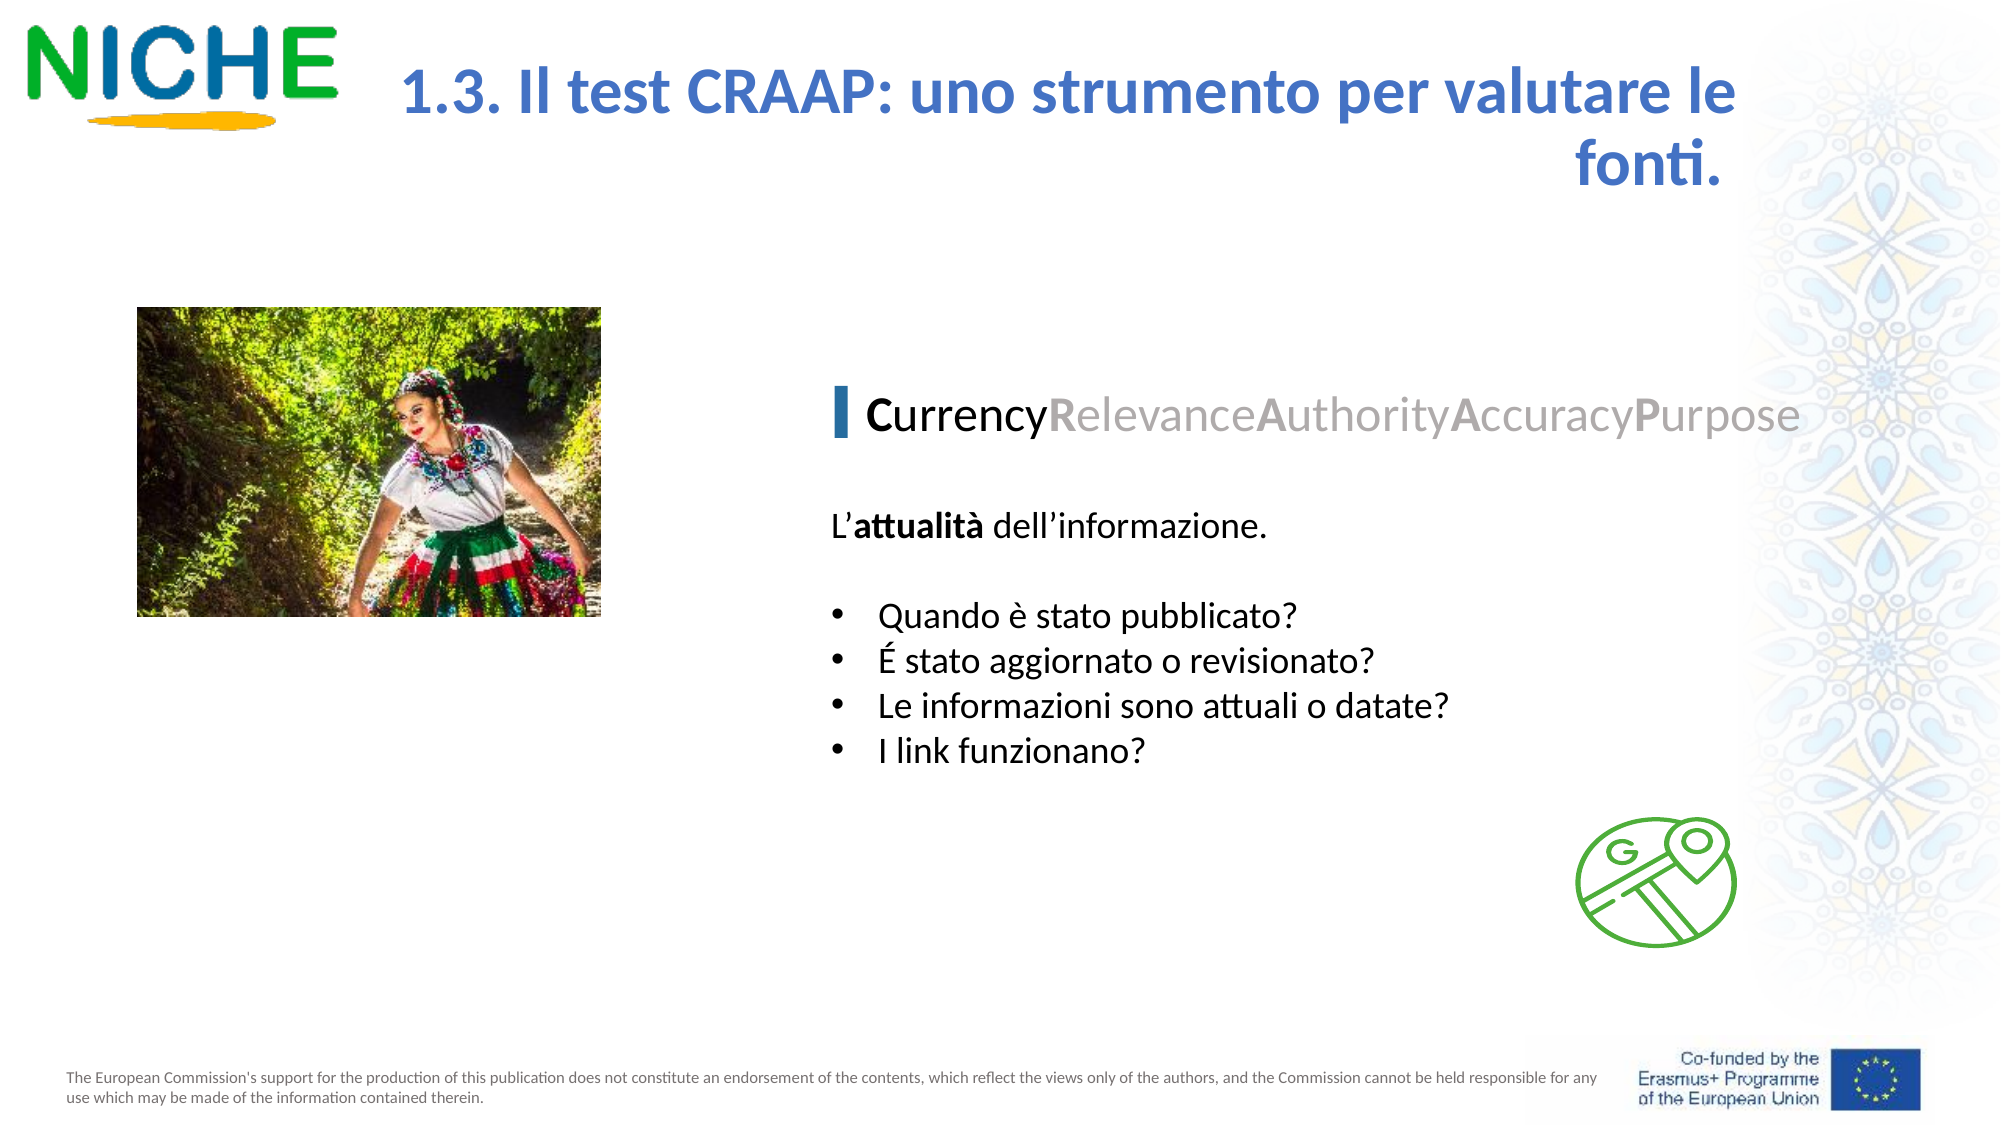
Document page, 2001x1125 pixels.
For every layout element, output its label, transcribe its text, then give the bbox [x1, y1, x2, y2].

text_box [834, 385, 849, 439]
text_box CurrencyRelevanceAuthorityAccuracyPurpose [851, 373, 1934, 449]
text_box 1.3. Il test CRAAP: uno strumento per valutare le fonti. [369, 49, 1754, 96]
picture [1525, 1035, 1935, 1125]
picture [137, 306, 601, 617]
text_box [1575, 817, 1737, 949]
picture [0, 0, 365, 145]
text_box L’attualità dell’informazione. Quando è stato pubblicato? É stato aggiornato o revisionato? Le informazioni sono attuali o datate? I link funzionano? [816, 493, 1576, 814]
